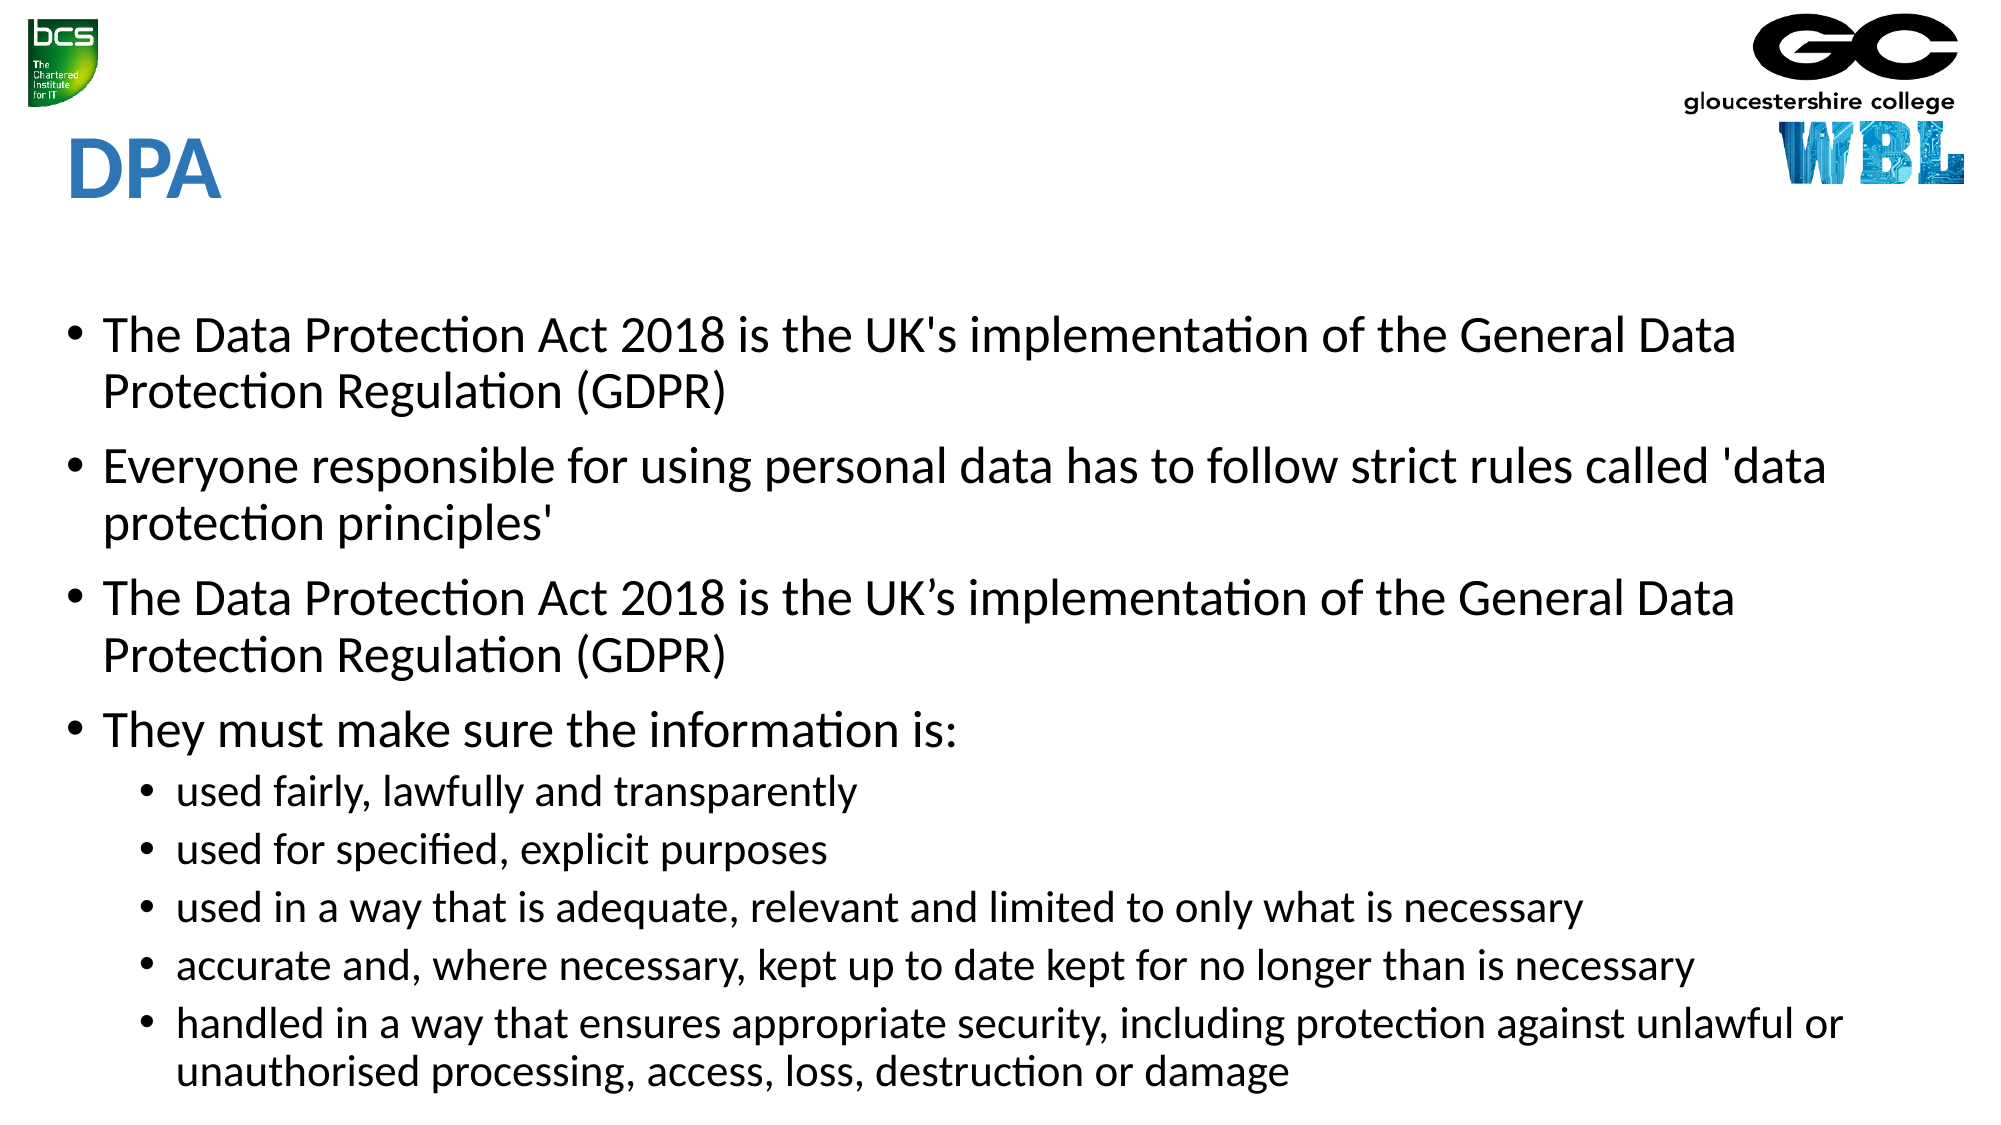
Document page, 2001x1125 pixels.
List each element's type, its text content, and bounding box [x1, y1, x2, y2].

picture [1953, 163, 1959, 172]
picture [28, 19, 98, 107]
title DPA [51, 59, 1953, 278]
list The Data Protection Act 2018 is the UK's implementation of the General Data Protection Regulation (GDPR) Everyone responsible for using personal data has to follow strict rules called 'data protection principles' The Data Protection Act 2018 is the UK’s implementation of the General Data Protection Regulation (GDPR) They must make sure the information is: used fairly, lawfully and transparently used for specified, explicit purposes used in a way that is adequate, relevant and limited to only what is necessary accurate and, where necessary, kept up to date kept for no longer than is necessary handled in a way that ensures appropriate security, including protection against unlawful or unauthorised processing, access, loss, destruction or damage [51, 299, 1953, 1110]
picture [1674, 5, 1964, 155]
